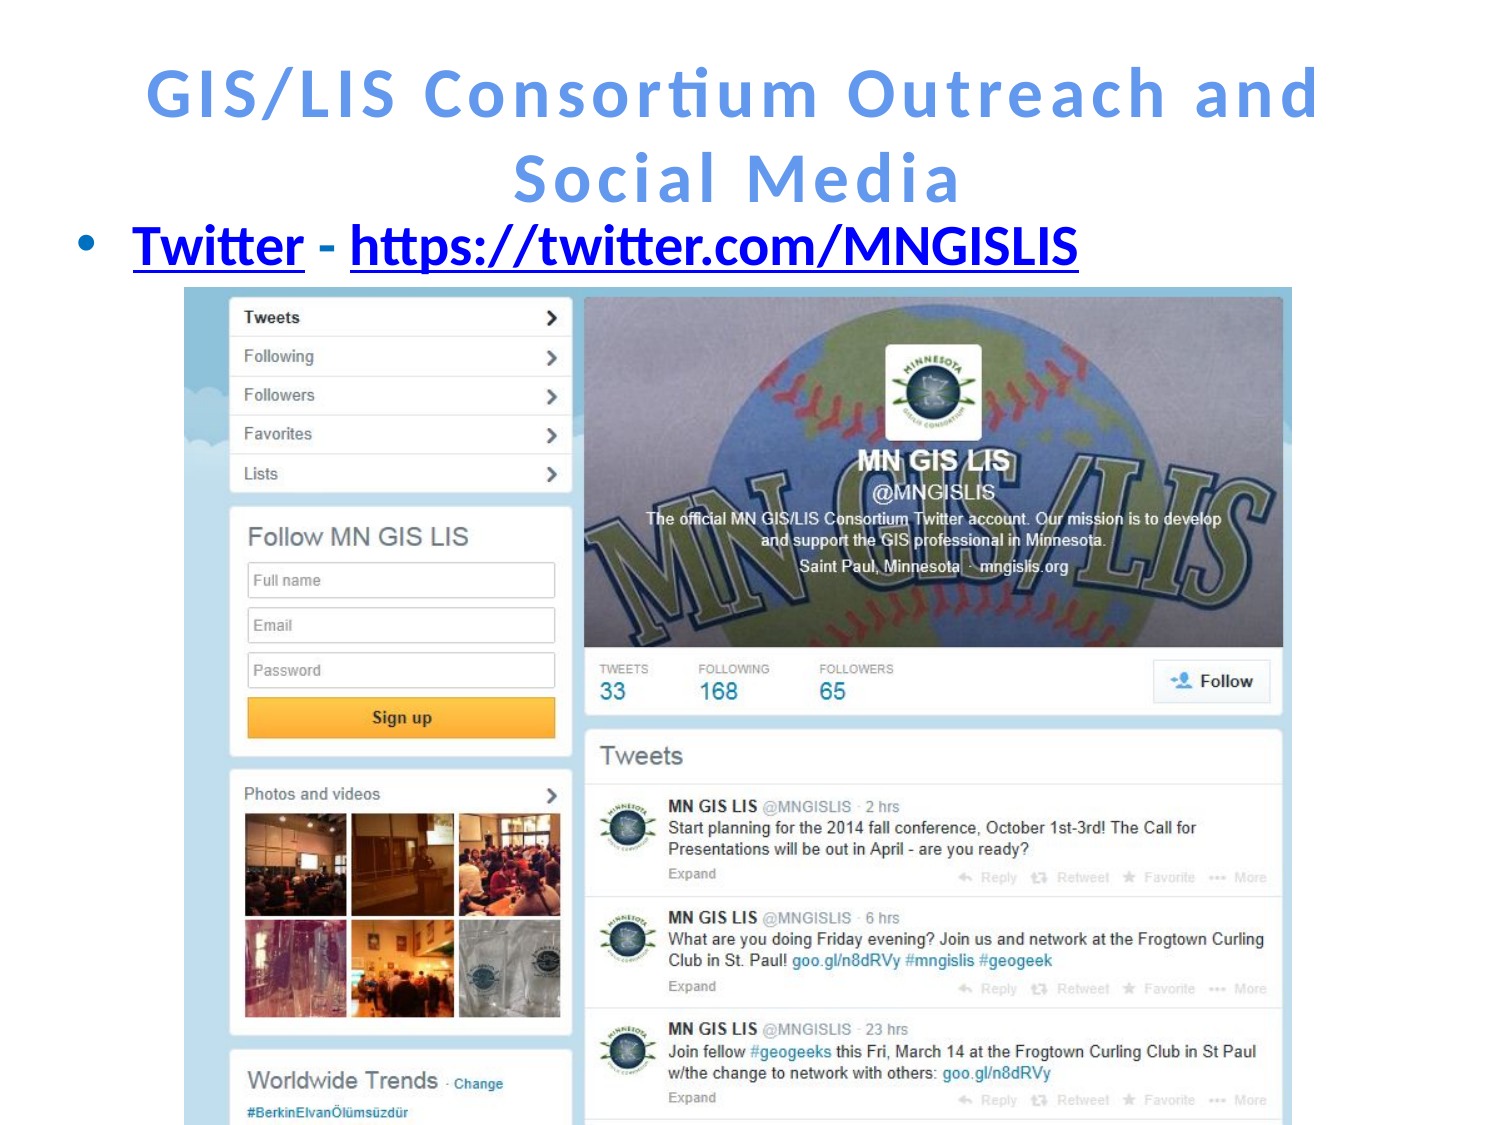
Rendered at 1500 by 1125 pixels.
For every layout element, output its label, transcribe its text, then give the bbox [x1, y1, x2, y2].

list Twitter - https://twitter.com/MNGISLIS [61, 225, 1412, 943]
picture [184, 287, 1293, 1125]
text_box GIS/LIS Consortium Outreach and Social Media [61, 37, 1412, 225]
